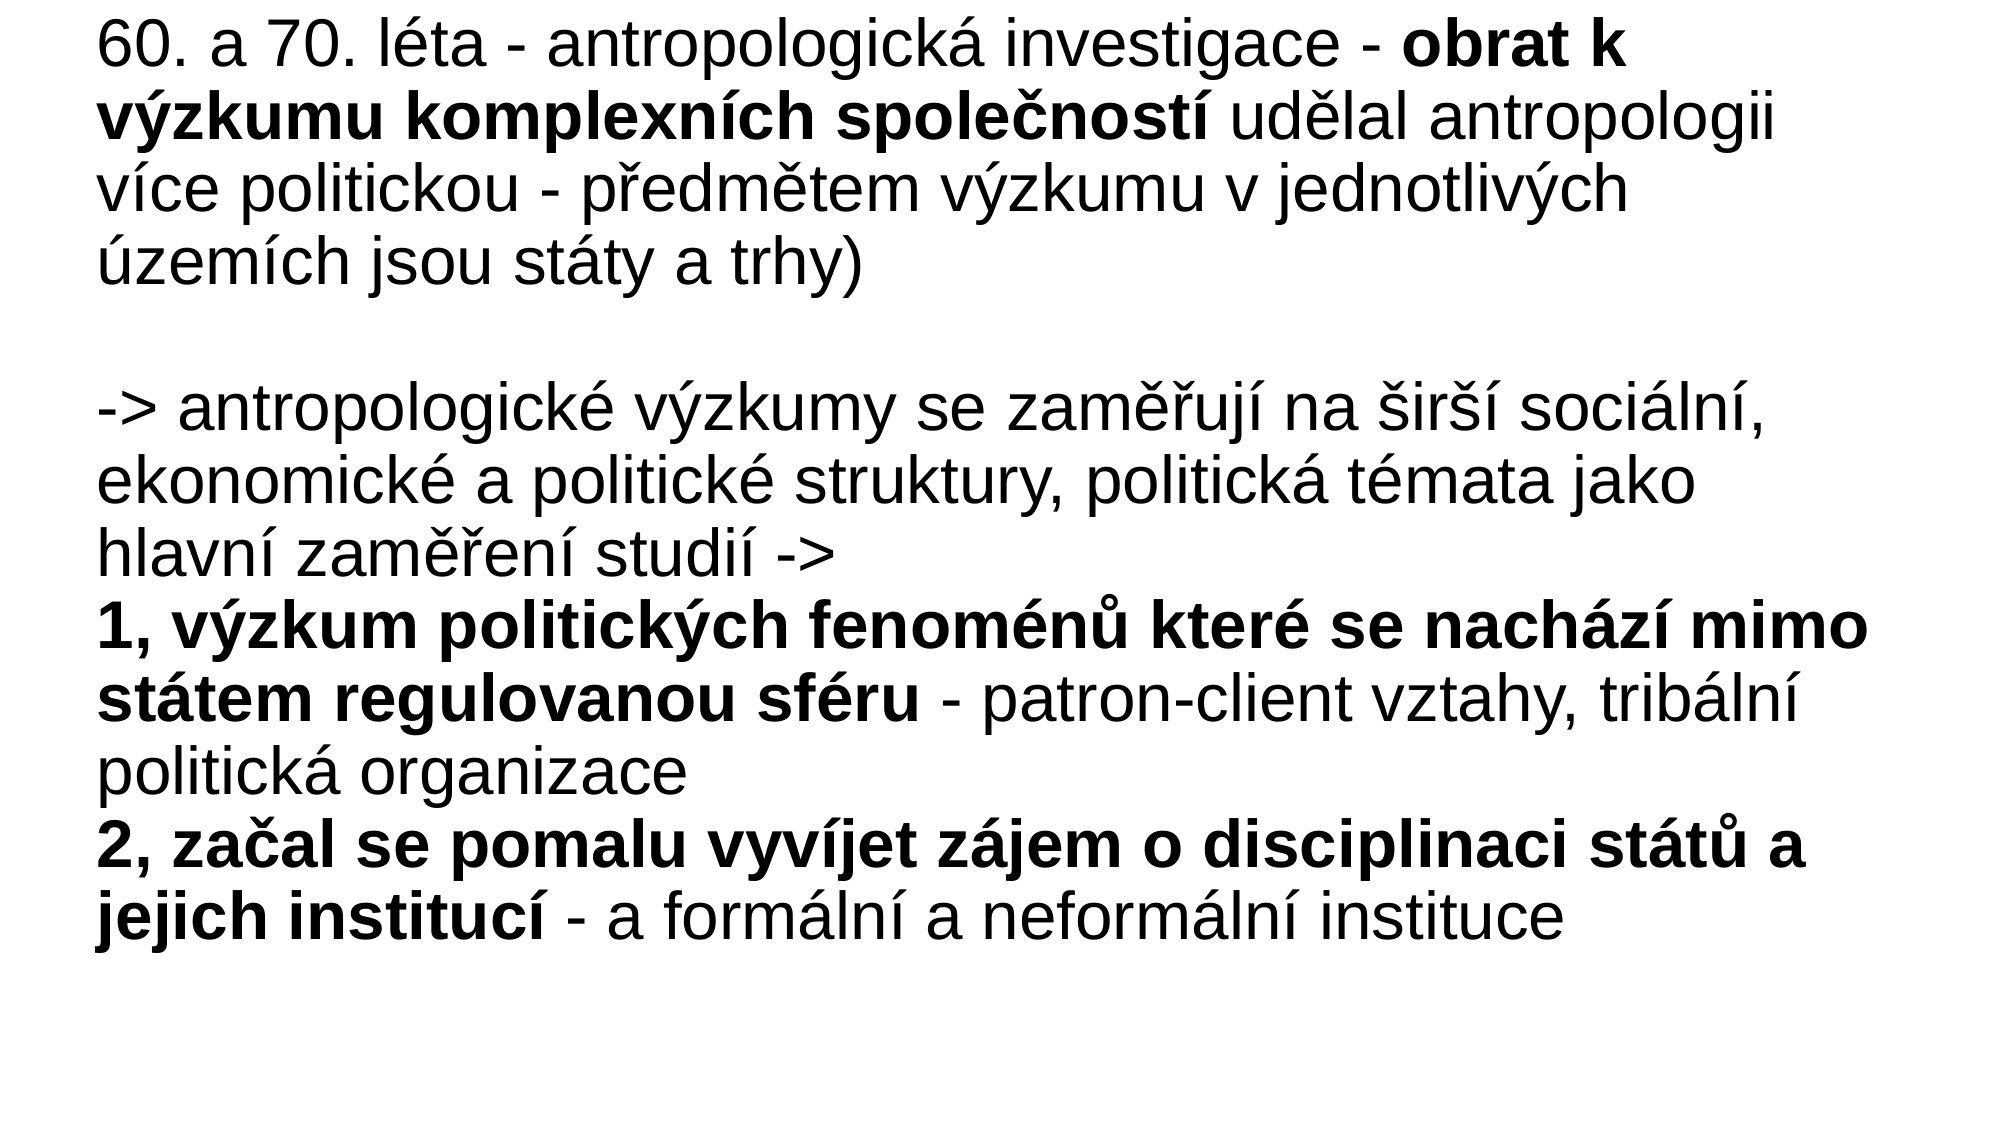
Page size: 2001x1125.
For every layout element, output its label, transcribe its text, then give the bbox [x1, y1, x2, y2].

title 60. a 70. léta - antropologická investigace - obrat k výzkumu komplexních společností udělal antropologii více politickou - předmětem výzkumu v jednotlivých územích jsou státy a trhy) -> antropologické výzkumy se zaměřují na širší sociální, ekonomické a politické struktury, politická témata jako hlavní zaměření studií -> 1, výzkum politických fenoménů které se nachází mimo státem regulovanou sféru - patron-client vztahy, tribální politická organizace 2, začal se pomalu vyvíjet zájem o disciplinaci států a jejich institucí - a formální a neformální instituce [81, 0, 1890, 1125]
